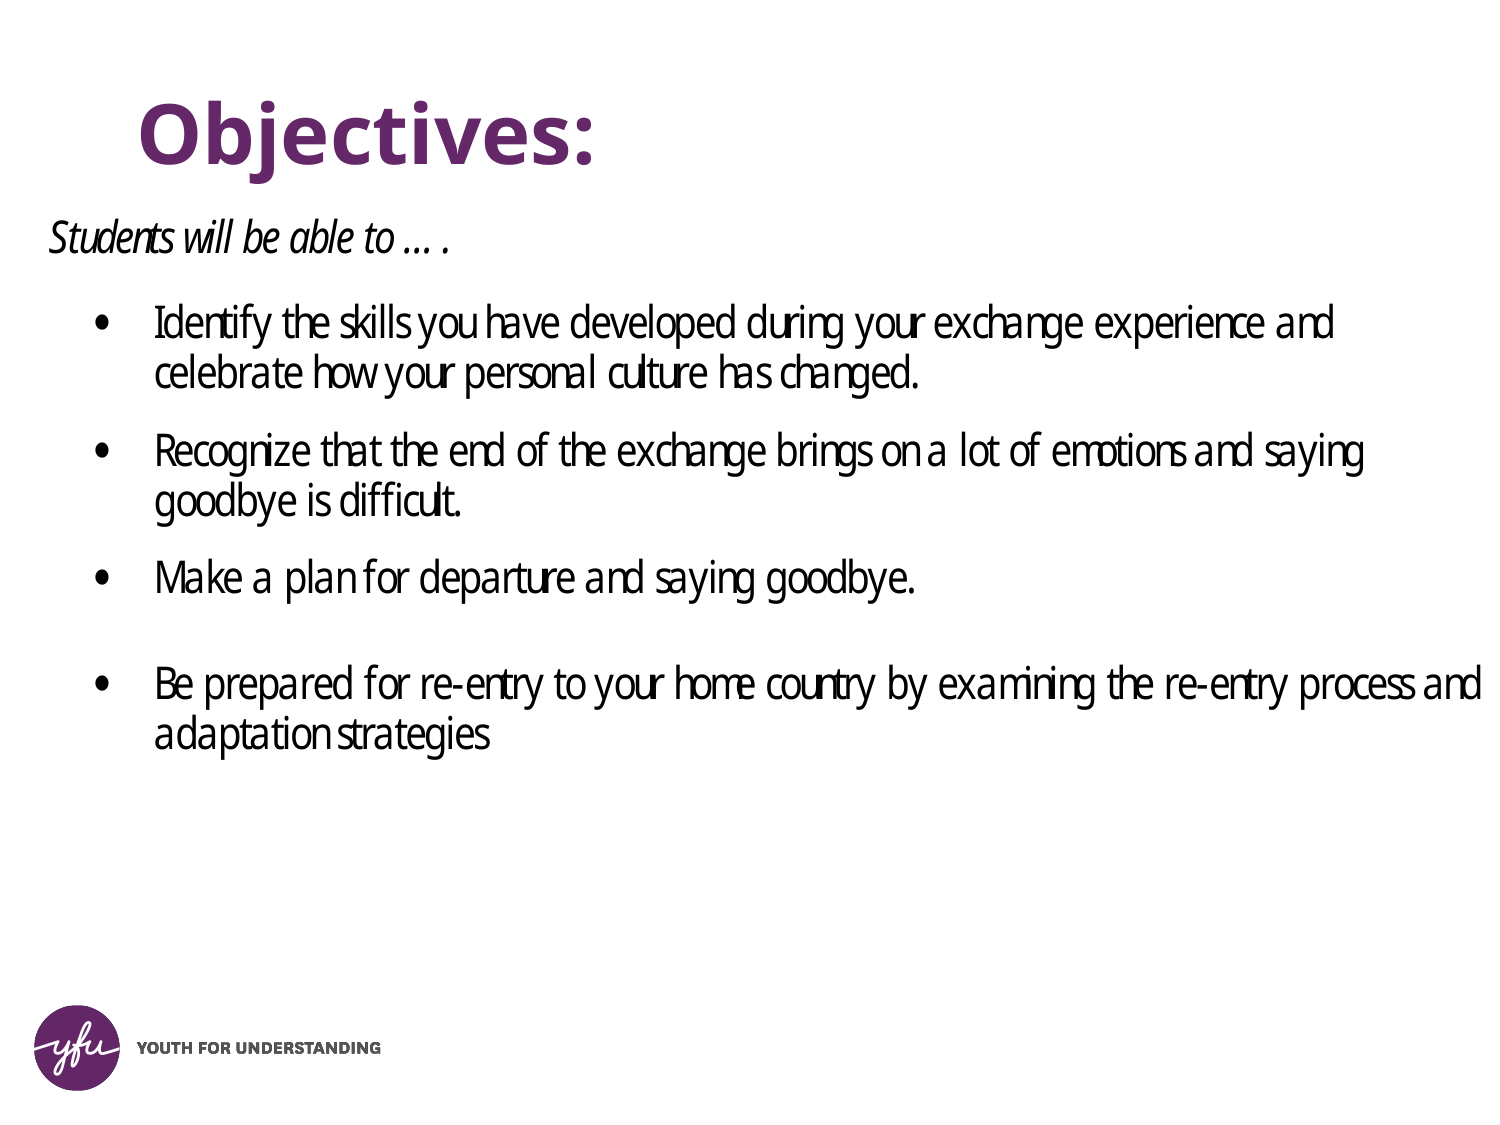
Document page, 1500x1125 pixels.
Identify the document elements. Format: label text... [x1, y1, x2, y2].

title Objectives: [121, 73, 1397, 175]
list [0, 214, 1488, 783]
picture [0, 971, 414, 1125]
